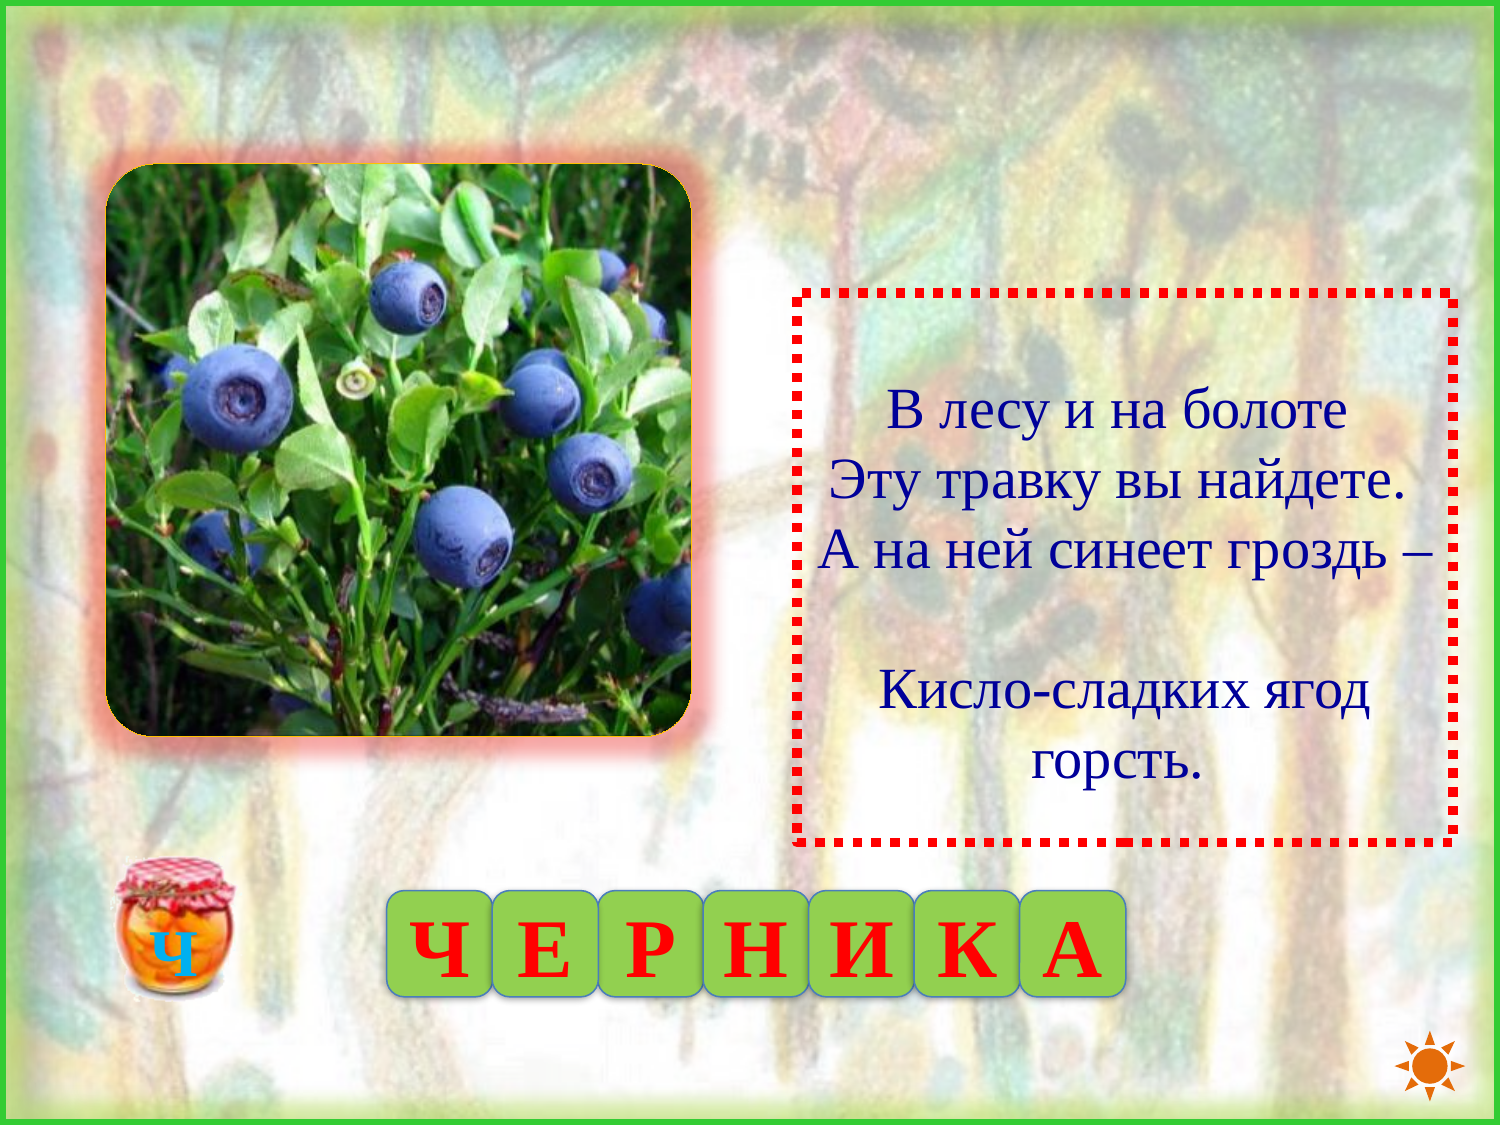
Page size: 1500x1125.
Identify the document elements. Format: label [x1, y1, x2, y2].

text_box [0, 0, 1500, 1125]
text_box [1392, 1028, 1468, 1104]
picture [105, 163, 692, 738]
text_box [98, 831, 258, 1010]
